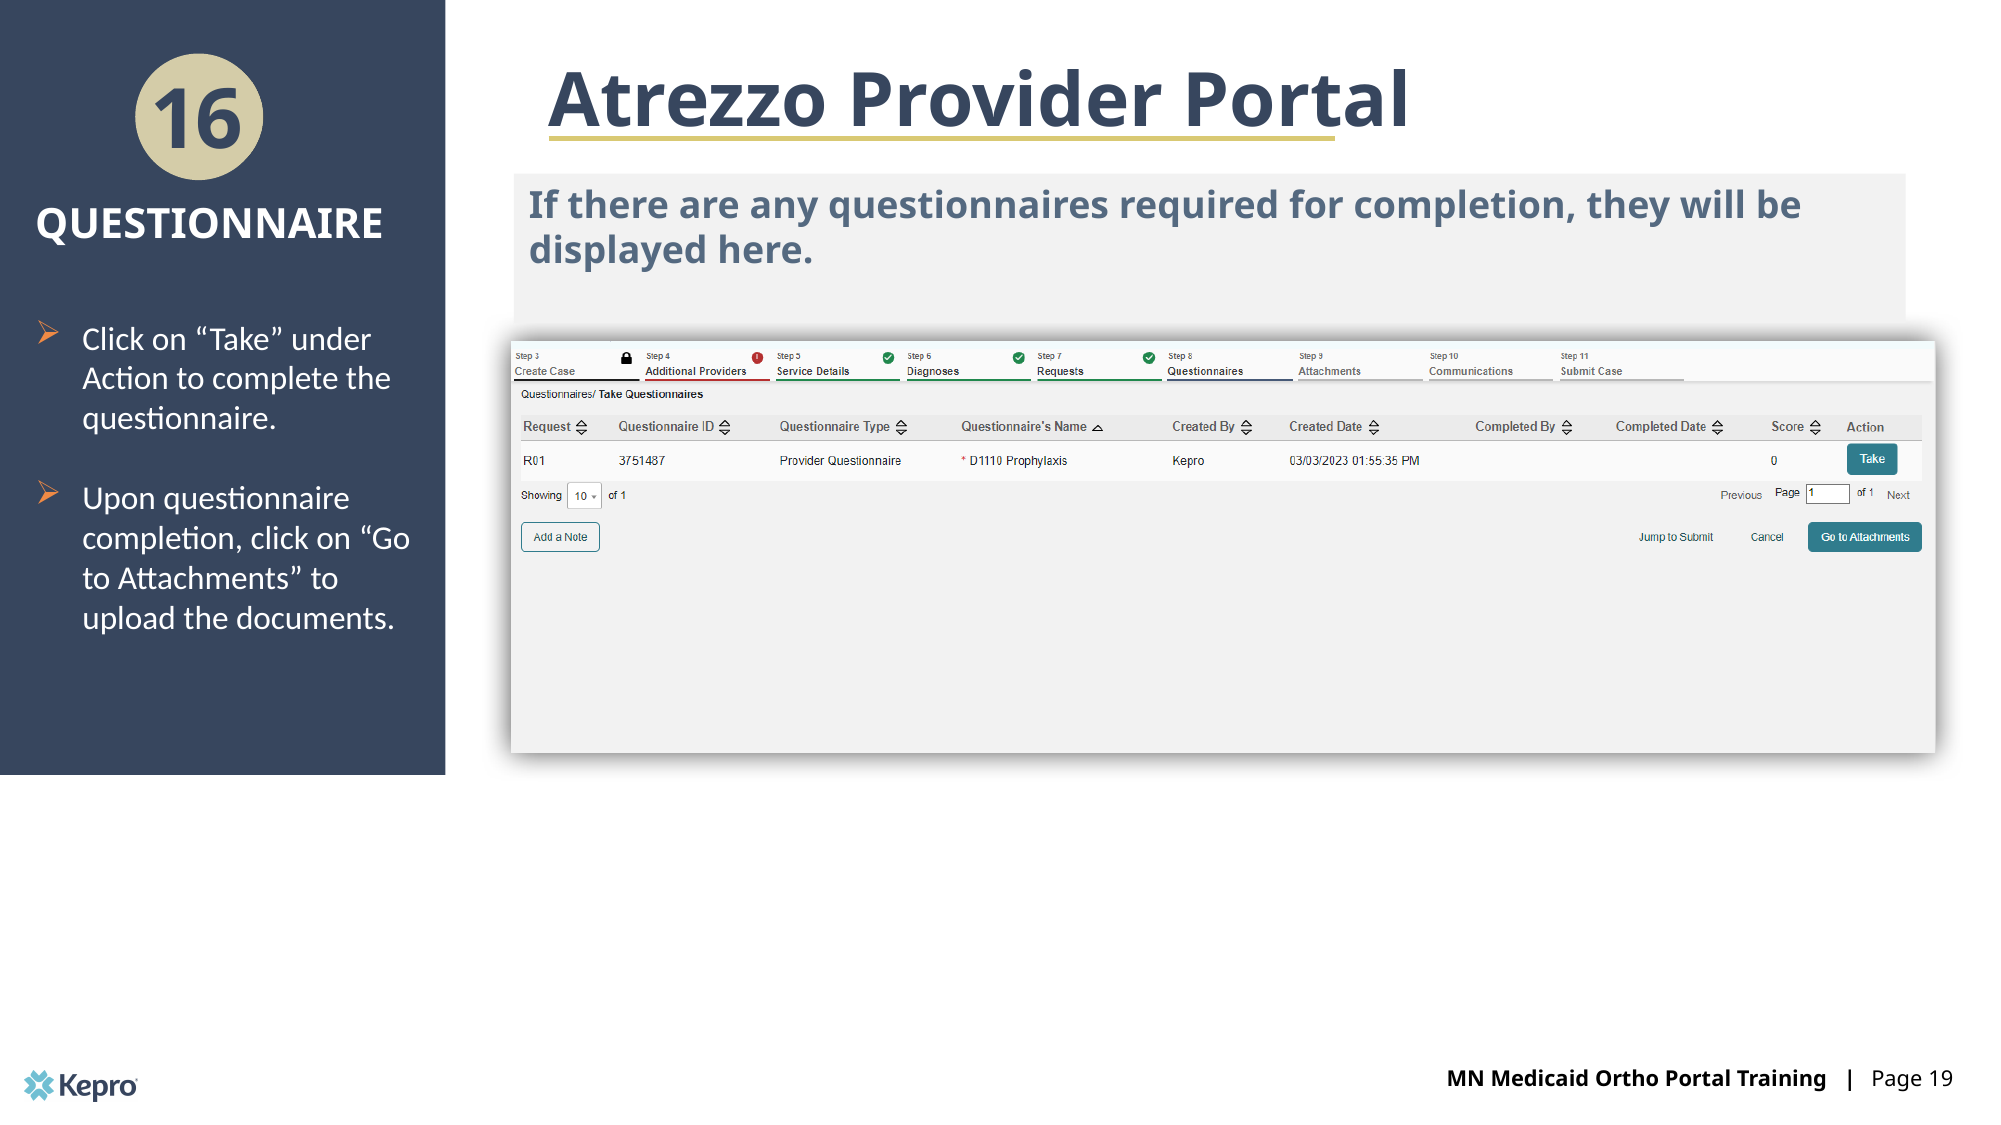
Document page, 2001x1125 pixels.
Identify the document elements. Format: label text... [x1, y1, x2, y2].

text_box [135, 53, 300, 181]
list questionnaire [20, 194, 414, 309]
text_box Click on “Take” under Action to complete the questionnaire. Upon questionnaire completion, click on “Go to Attachments” to upload the documents. [20, 309, 428, 644]
title Atrezzo Provider Portal [548, 66, 1474, 138]
text_box If there are any questionnaires required for completion, they will be displayed here. [513, 173, 1906, 324]
footer MN Medicaid Ortho Portal Training | [1249, 1055, 1872, 1105]
slide_number Page 19 [1872, 1055, 2000, 1105]
picture [24, 1070, 138, 1102]
picture [511, 341, 1936, 753]
picture [128, 41, 279, 192]
